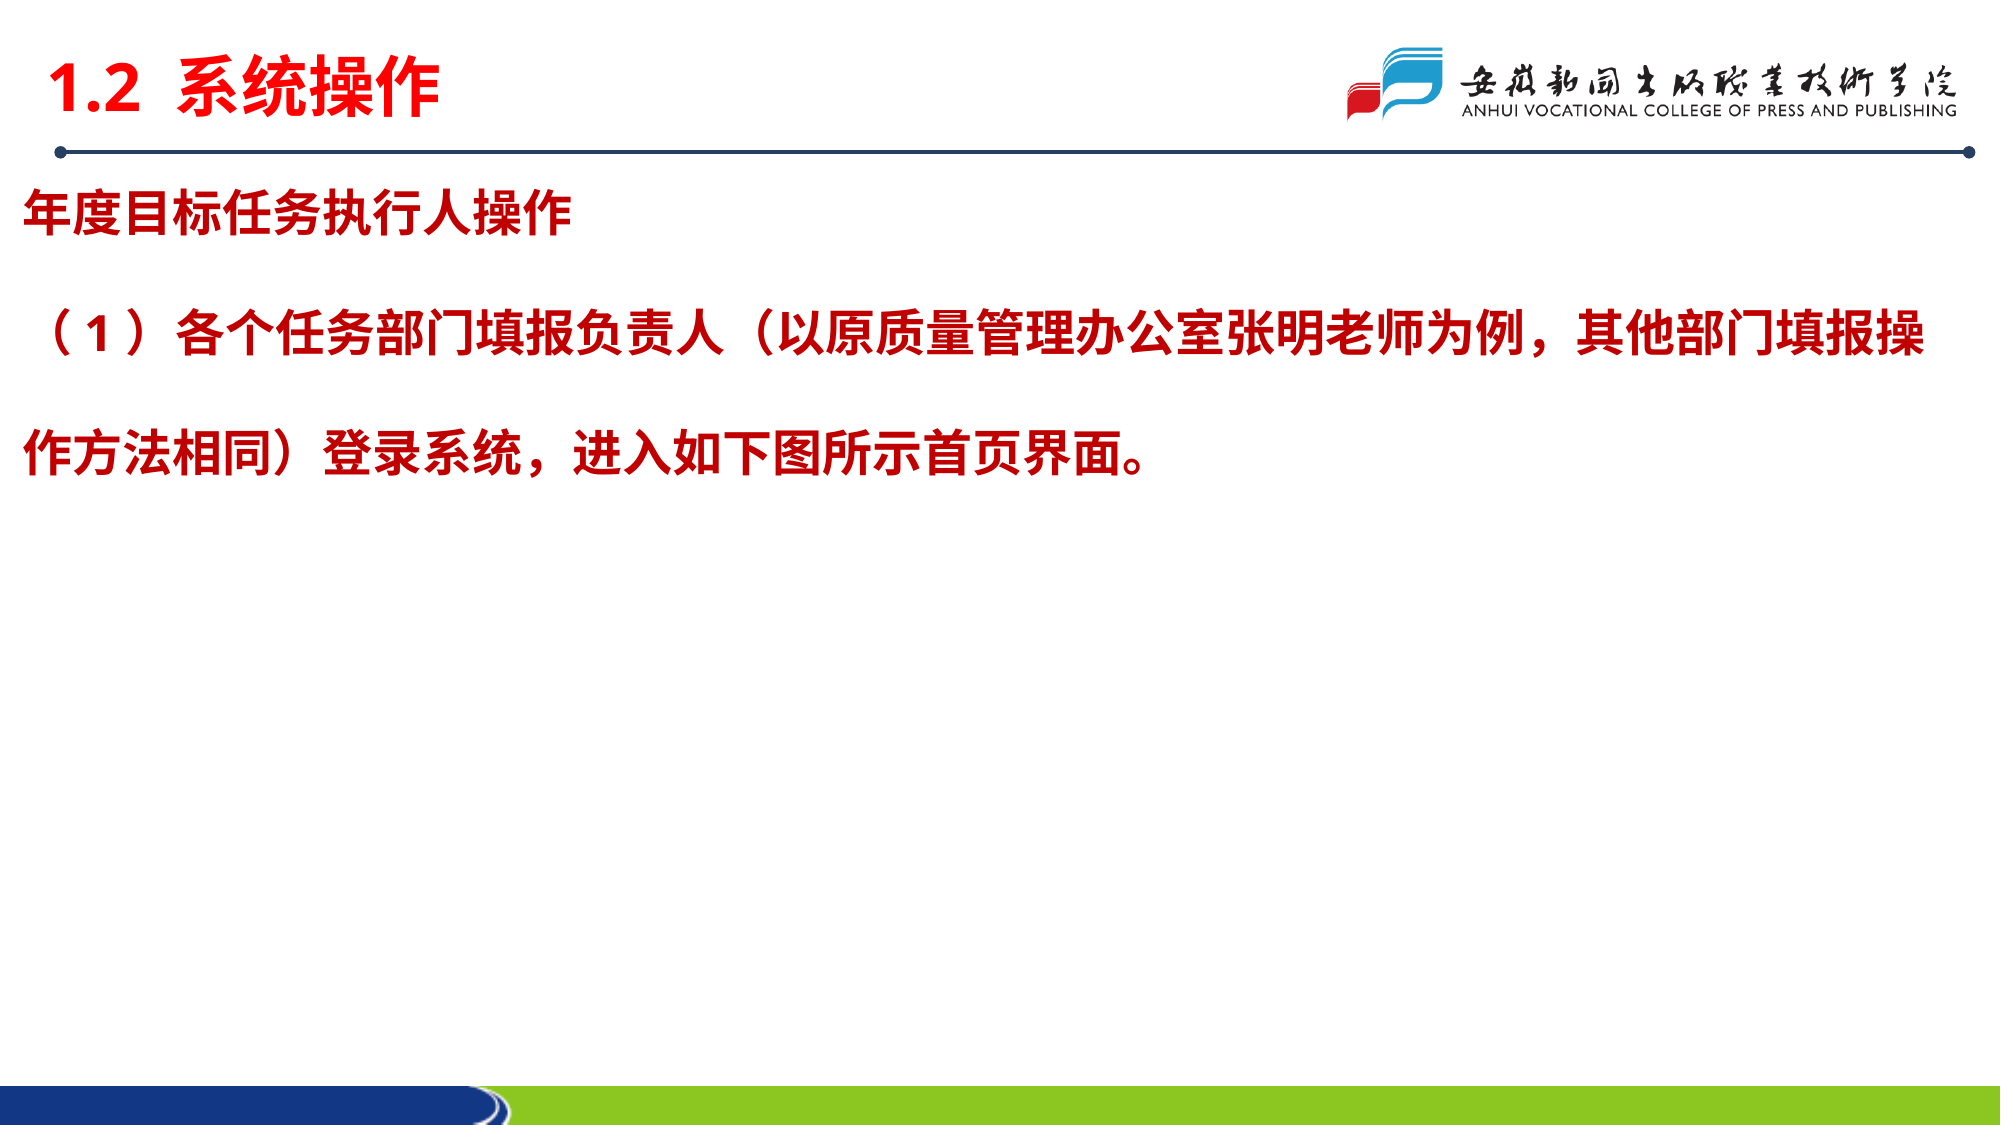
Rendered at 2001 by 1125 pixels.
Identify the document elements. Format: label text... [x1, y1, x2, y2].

picture [1337, 42, 1965, 125]
text_box 1.2 系统操作 [31, 0, 1637, 133]
picture [0, 1085, 2000, 1125]
text_box 年度目标任务执行人操作 （1）各个任务部门填报负责人（以原质量管理办公室张明老师为例，其他部门填报操作方法相同）登录系统，进入如下图所示首页界面。 [7, 113, 1971, 609]
